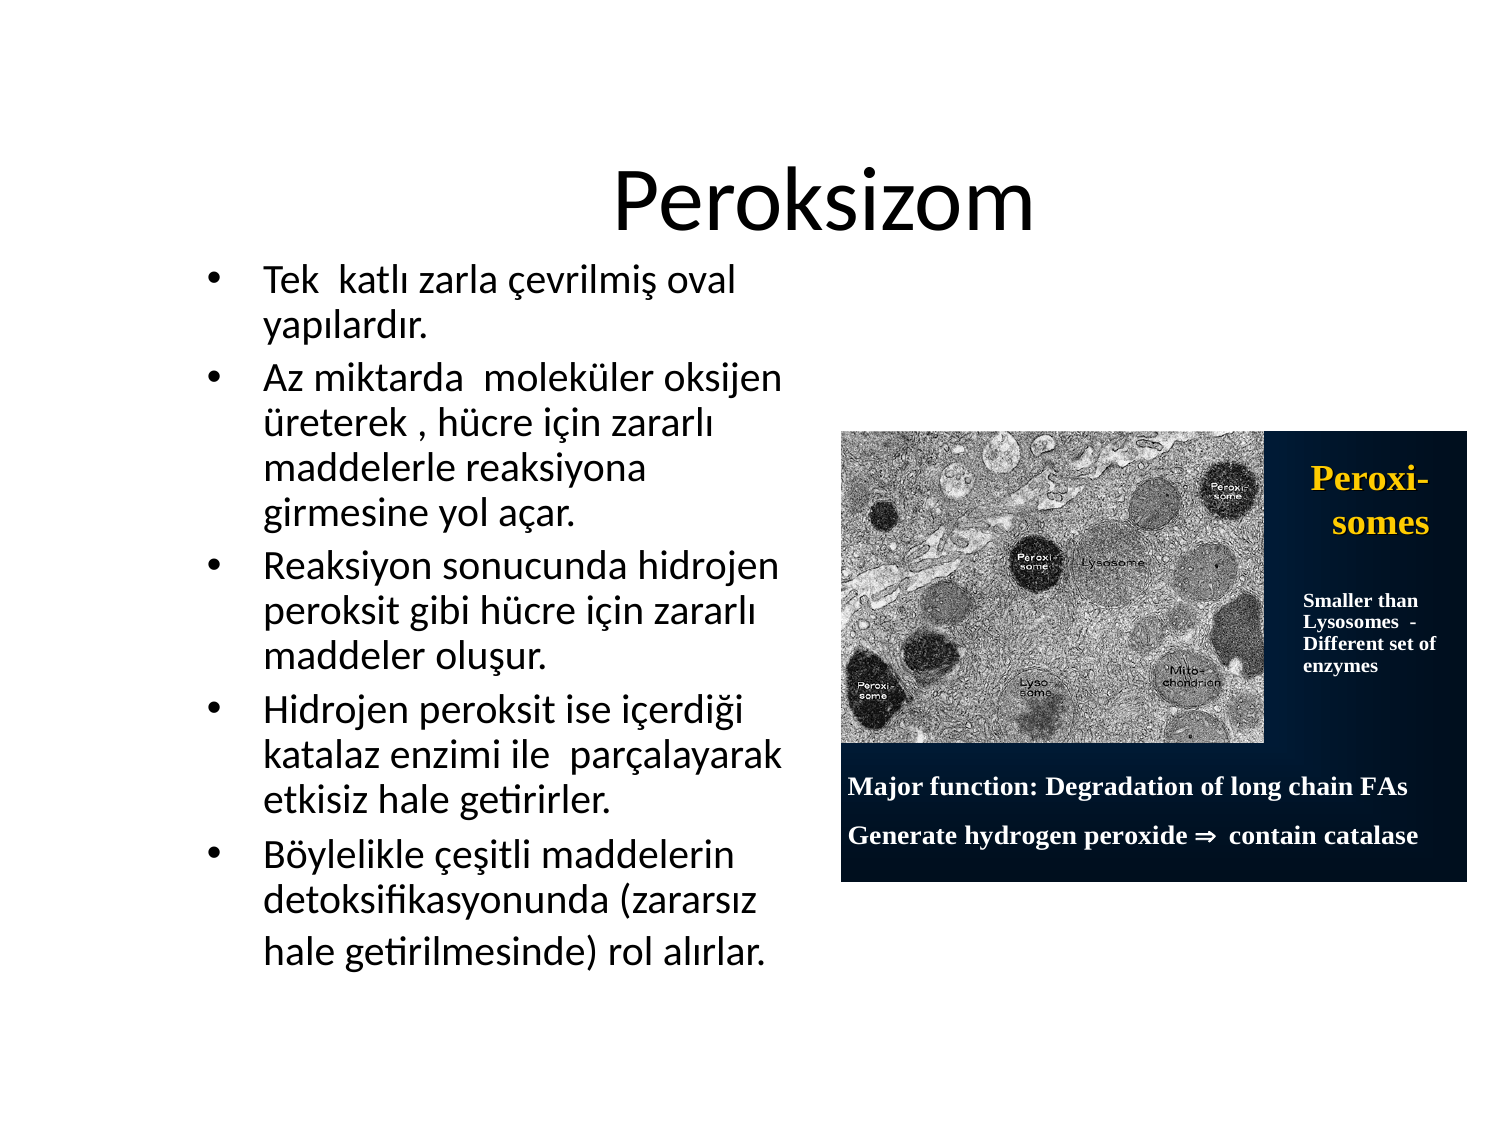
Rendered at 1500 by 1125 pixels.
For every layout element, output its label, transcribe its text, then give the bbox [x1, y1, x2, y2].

title Peroksizom [187, 99, 1463, 288]
list Tek katlı zarla çevrilmiş oval yapılardır. Az miktarda moleküler oksijen üreterek , hücre için zararlı maddelerle reaksiyona girmesine yol açar. Reaksiyon sonucunda hidrojen peroksit gibi hücre için zararlı maddeler oluşur. Hidrojen peroksit ise içerdiği katalaz enzimi ile parçalayarak etkisiz hale getirirler. Böylelikle çeşitli maddelerin detoksifikasyonunda (zararsız hale getirilmesinde) rol alırlar. [191, 249, 818, 995]
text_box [840, 430, 1468, 883]
